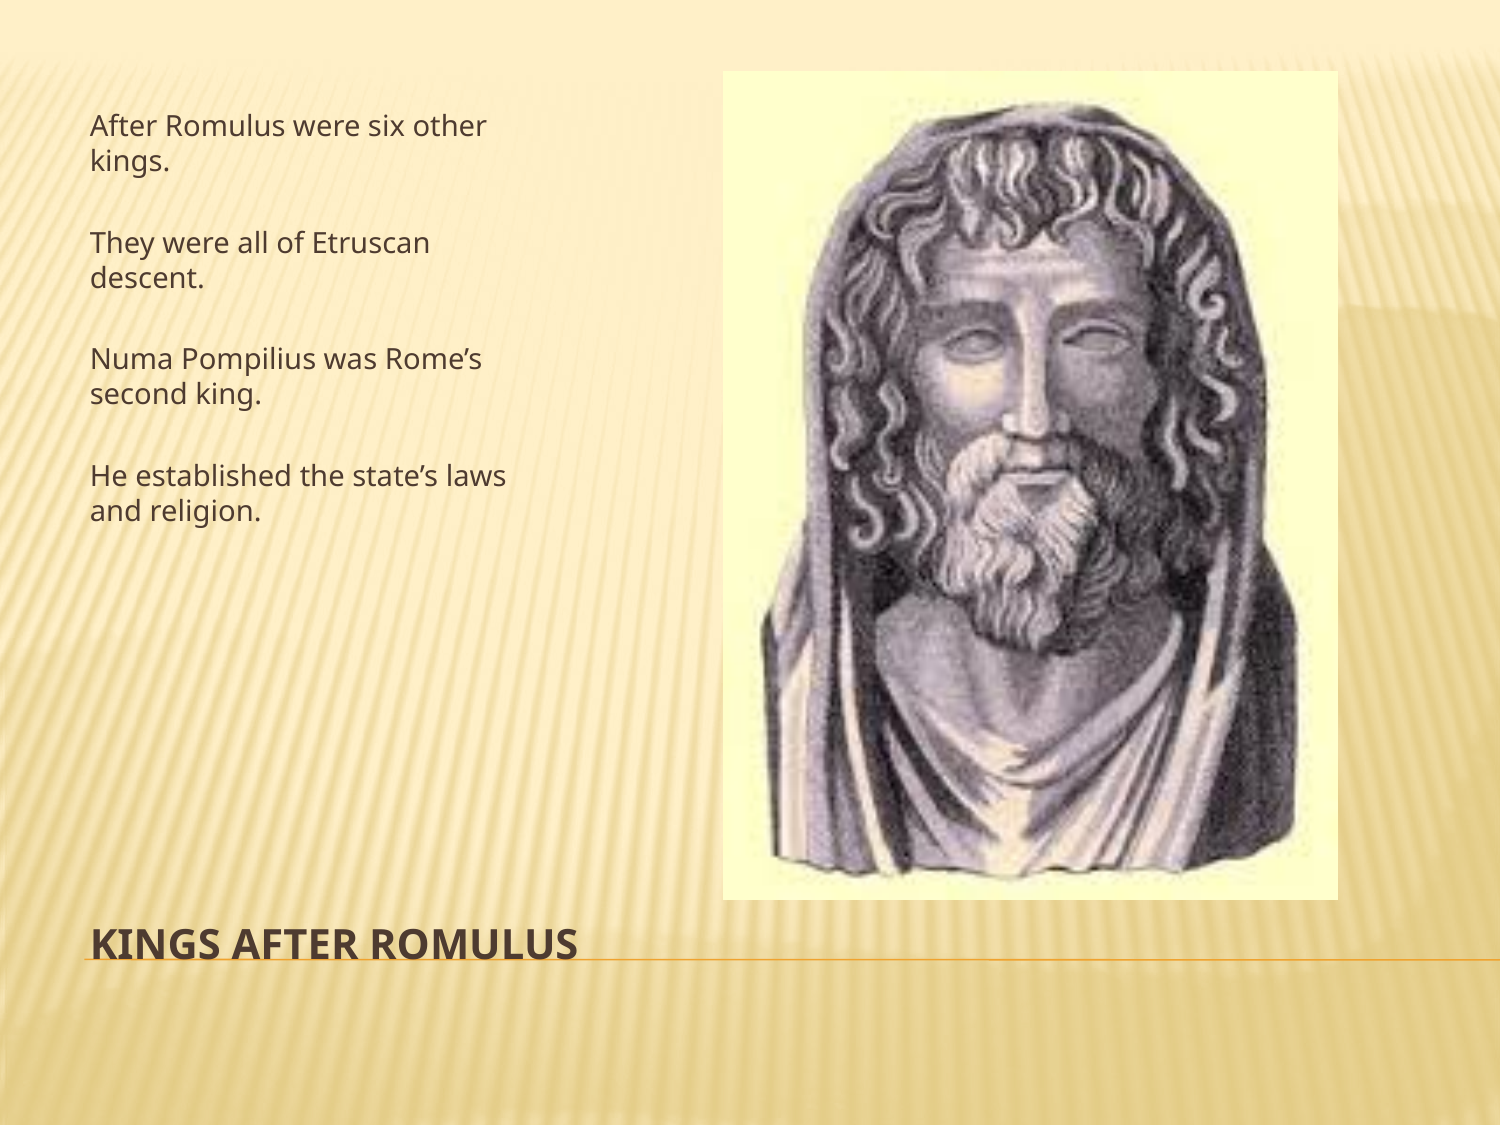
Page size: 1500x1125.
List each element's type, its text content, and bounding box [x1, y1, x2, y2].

list After Romulus were six other kings. They were all of Etruscan descent. Numa Pompilius was Rome’s second king. He established the state’s laws and religion. [75, 99, 569, 888]
title Kings after romulus [75, 900, 1463, 986]
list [722, 71, 1338, 901]
